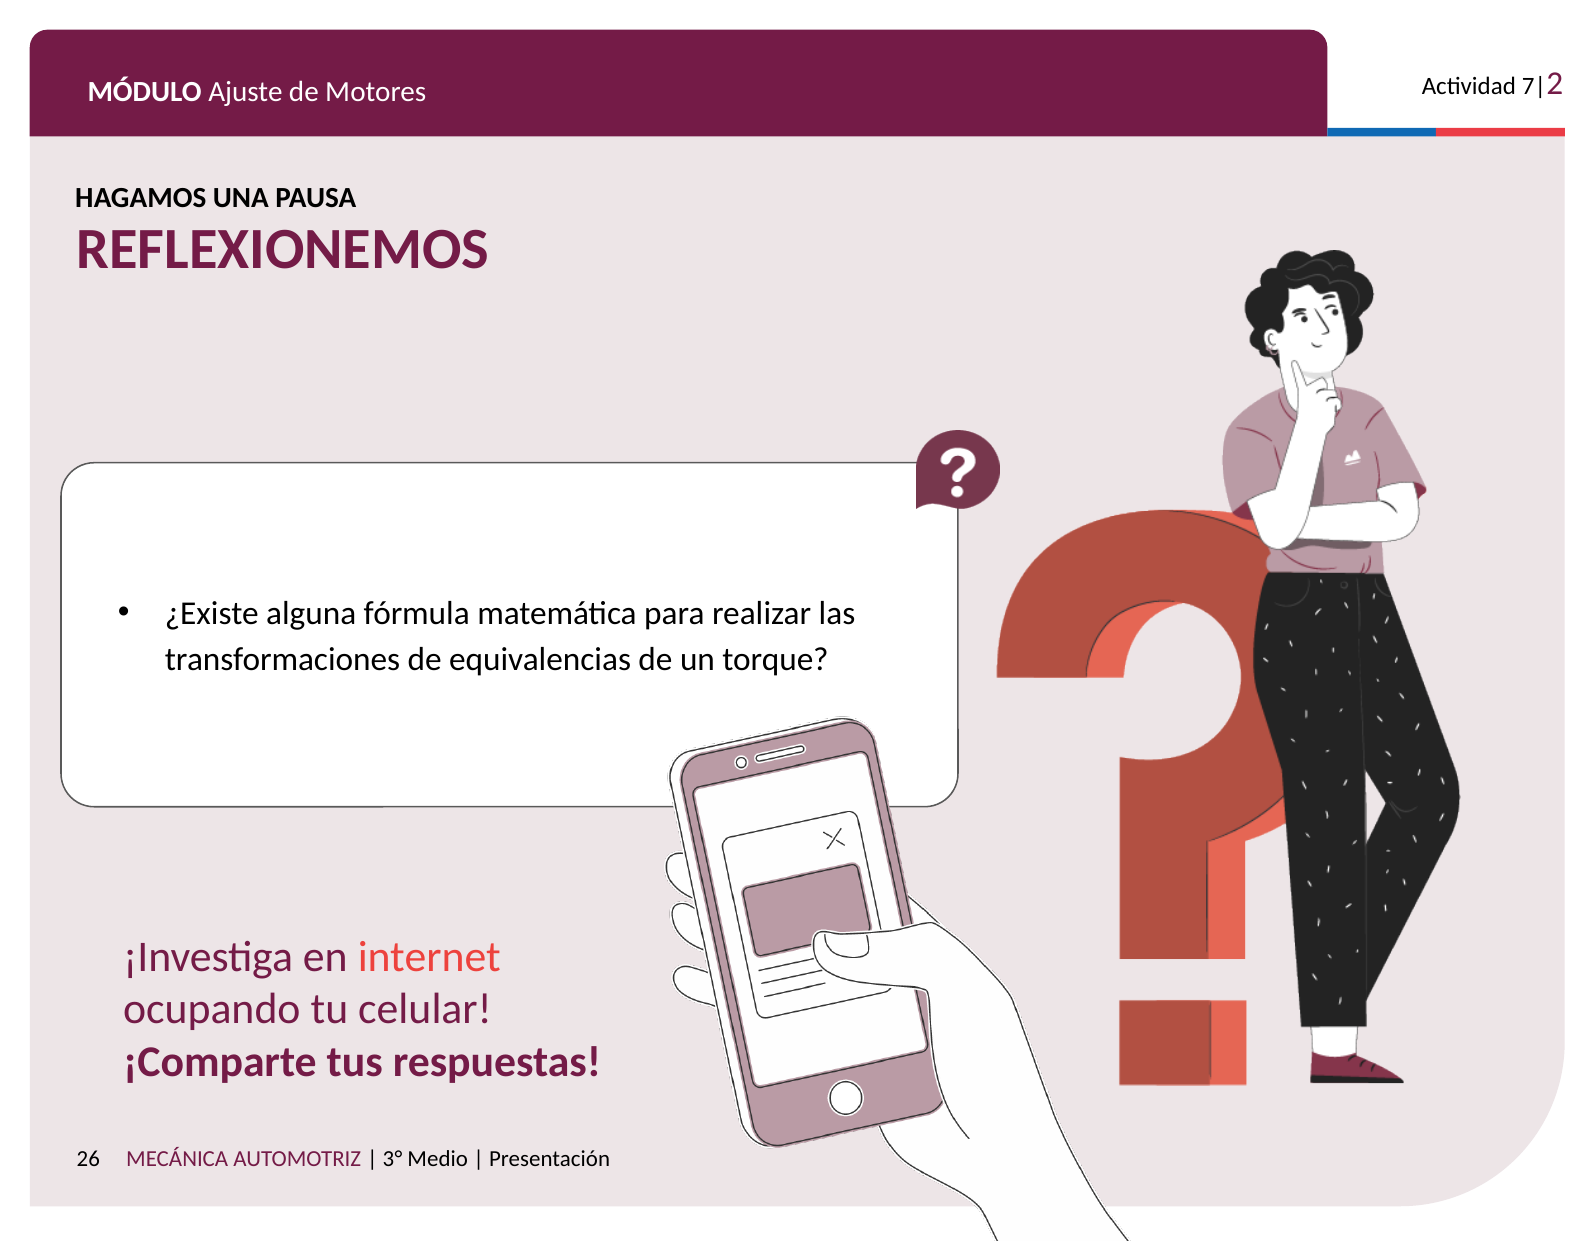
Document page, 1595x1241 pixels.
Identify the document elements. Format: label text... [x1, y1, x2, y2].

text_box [60, 430, 1000, 808]
picture [608, 250, 1462, 1241]
text_box 26 MECÁNICA AUTOMOTRIZ | 3° Medio | Presentación [61, 1128, 603, 1186]
text_box REFLEXIONEMOS [61, 225, 1530, 278]
text_box HAGAMOS UNA PAUSA [60, 200, 832, 226]
text_box ¡Investiga en internet ocupando tu celular! ¡Comparte tus respuestas! [108, 980, 603, 1033]
